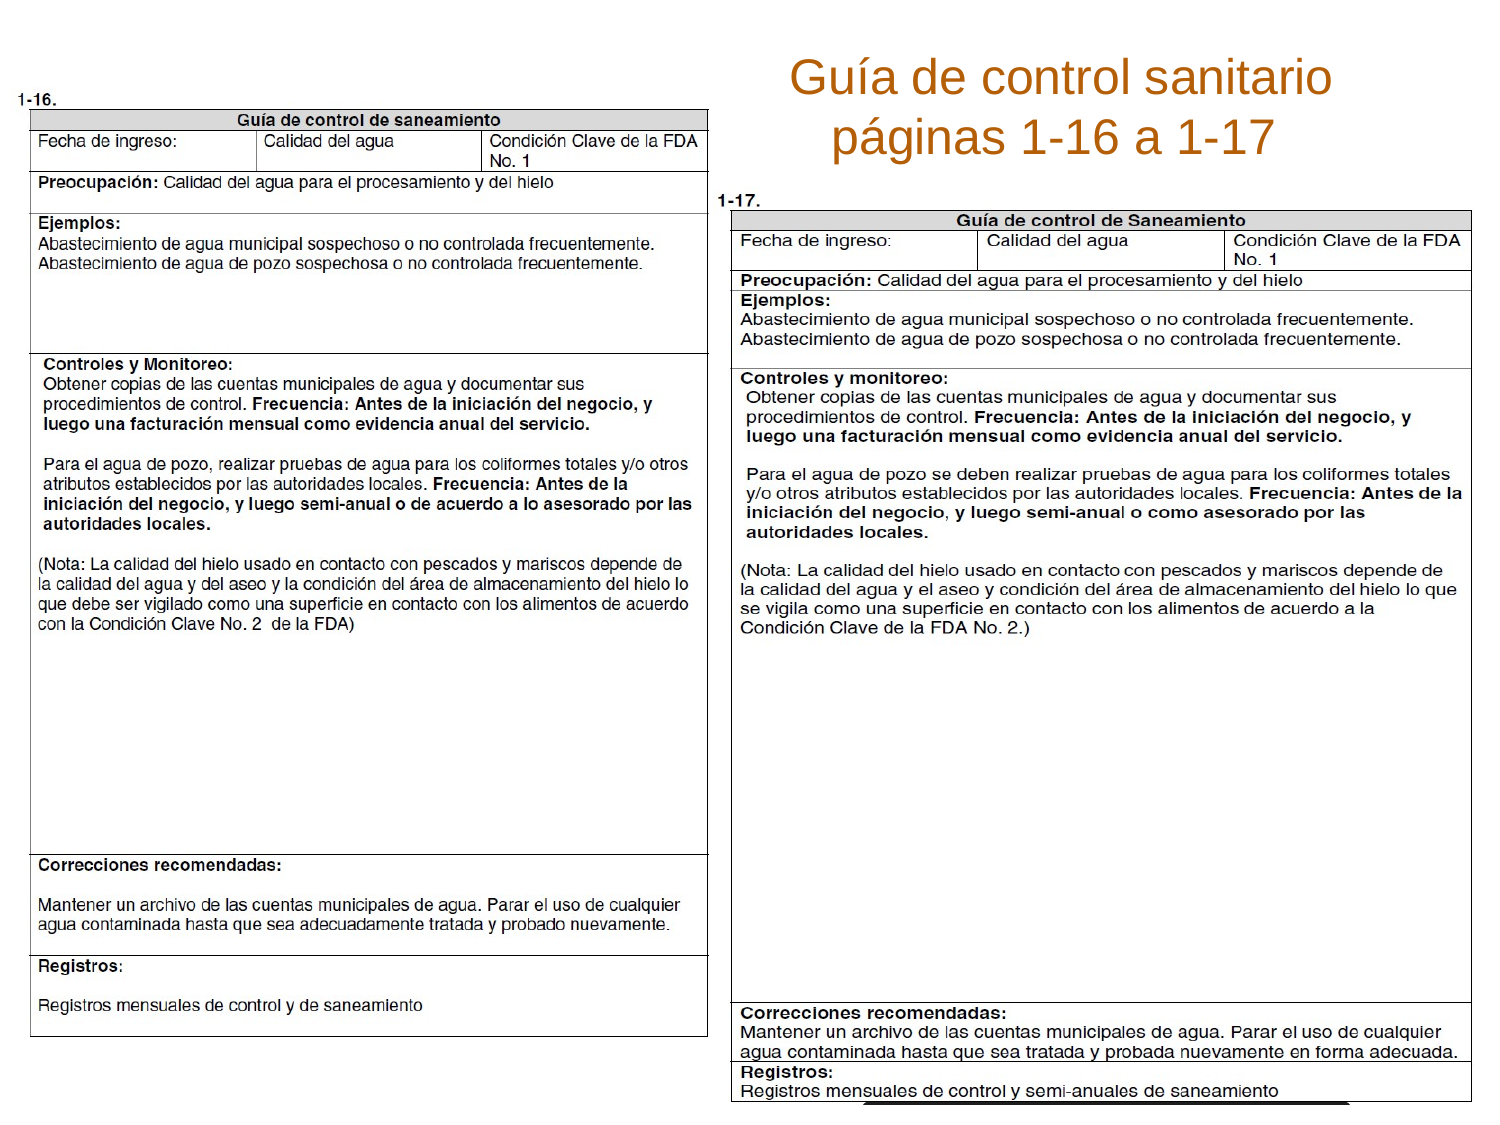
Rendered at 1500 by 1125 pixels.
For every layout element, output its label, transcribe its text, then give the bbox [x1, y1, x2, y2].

text_box Guía de control sanitario páginas 1-16 a 1-17 [774, 37, 1375, 173]
picture [712, 187, 1475, 1105]
picture [12, 87, 710, 1038]
